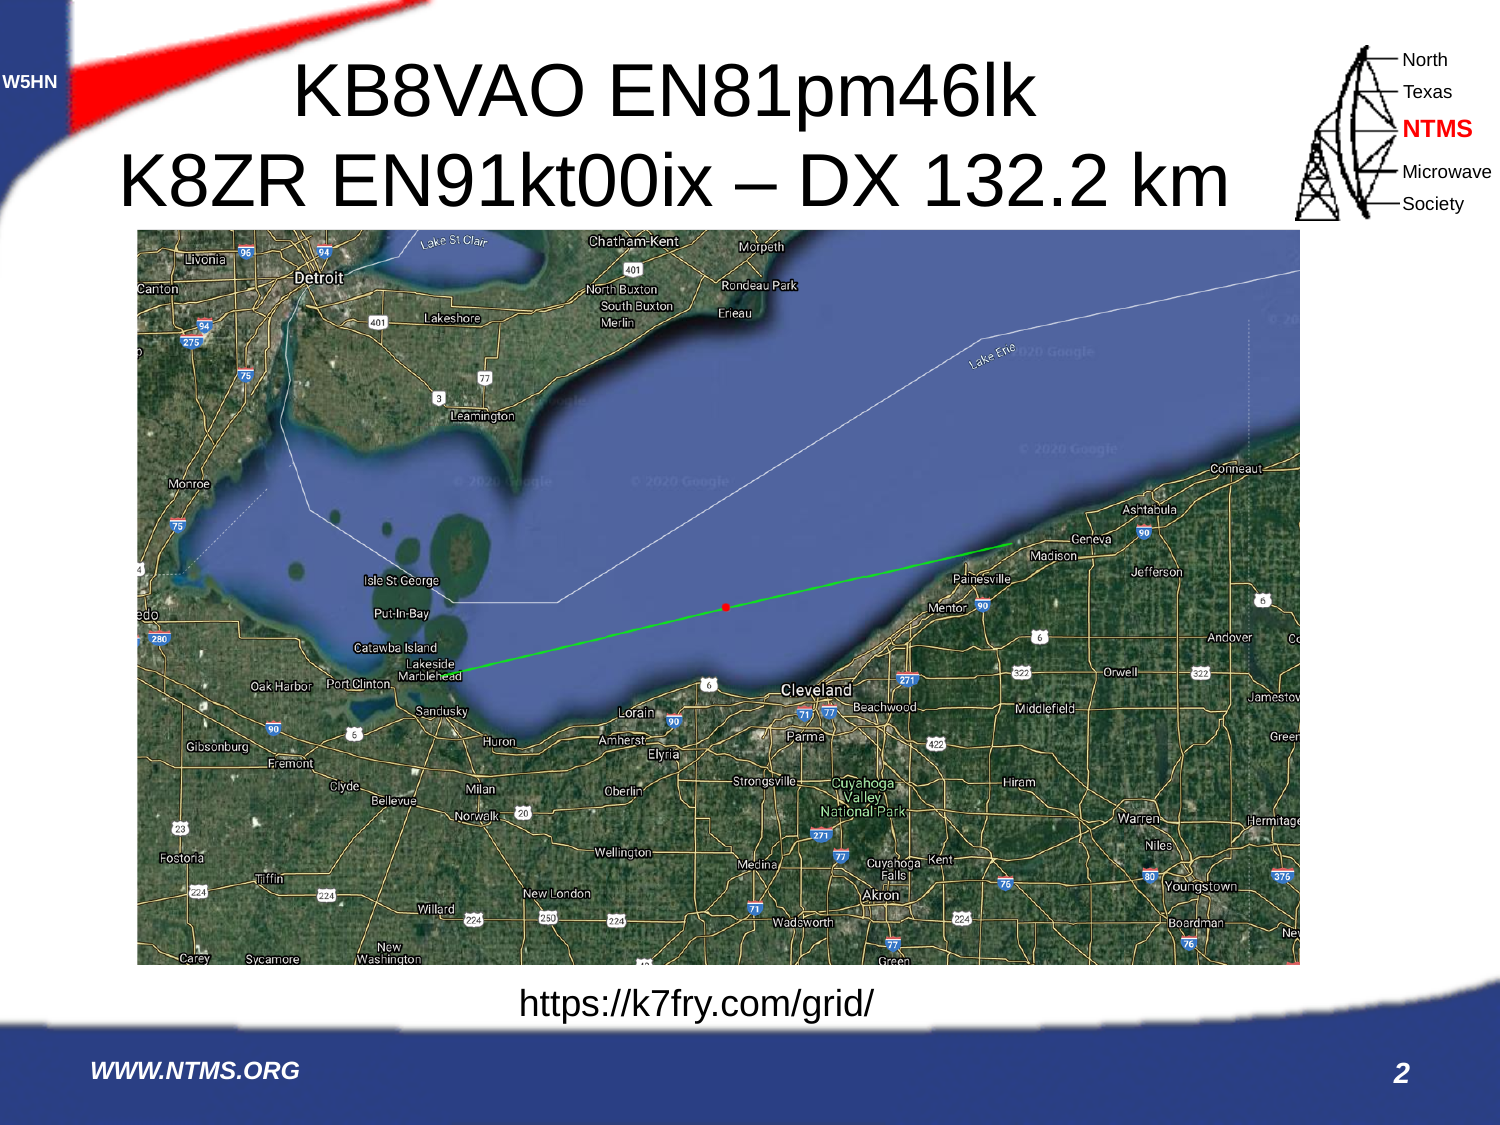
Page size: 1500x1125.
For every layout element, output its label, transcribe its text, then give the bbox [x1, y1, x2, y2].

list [137, 228, 1301, 965]
text_box https://k7fry.com/grid/ [504, 972, 890, 1032]
slide_number 2 [1074, 1046, 1426, 1125]
footer WWW.NTMS.ORG [74, 1046, 551, 1125]
title KB8VAO EN81pm46lk K8ZR EN91kt00ix – DX 132.2 km [75, 37, 1275, 225]
picture [0, 0, 1500, 1125]
